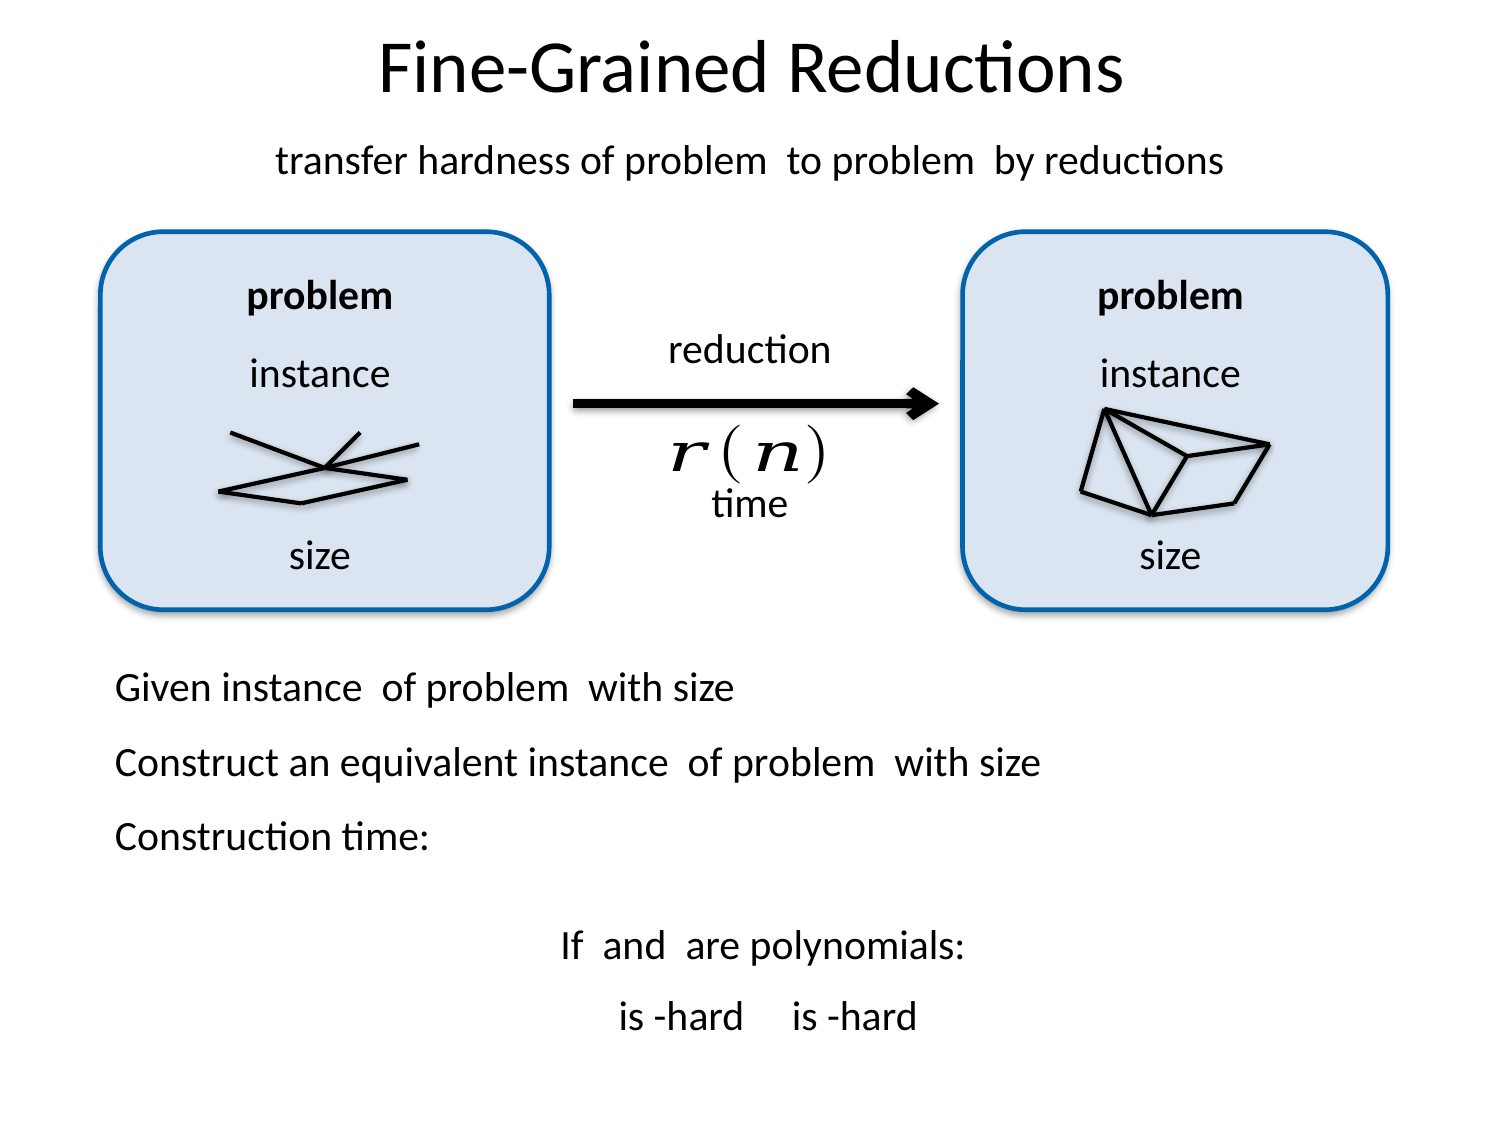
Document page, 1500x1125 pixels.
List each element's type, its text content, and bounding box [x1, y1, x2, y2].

text_box reduction [549, 314, 951, 380]
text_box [300, 479, 408, 504]
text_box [218, 467, 319, 490]
title Fine-Grained Reductions [76, 0, 1427, 126]
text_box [1104, 464, 1146, 489]
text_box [1080, 408, 1101, 490]
text_box time [667, 468, 833, 533]
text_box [1151, 503, 1235, 516]
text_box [1104, 408, 1270, 445]
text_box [218, 491, 302, 504]
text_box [1080, 491, 1146, 516]
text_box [1192, 453, 1228, 457]
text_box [229, 432, 322, 466]
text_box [1233, 452, 1270, 504]
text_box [324, 467, 408, 479]
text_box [324, 432, 361, 443]
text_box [1104, 452, 1188, 457]
text_box [961, 230, 1389, 611]
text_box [1151, 465, 1188, 502]
text_box [99, 230, 550, 611]
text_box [324, 444, 420, 469]
